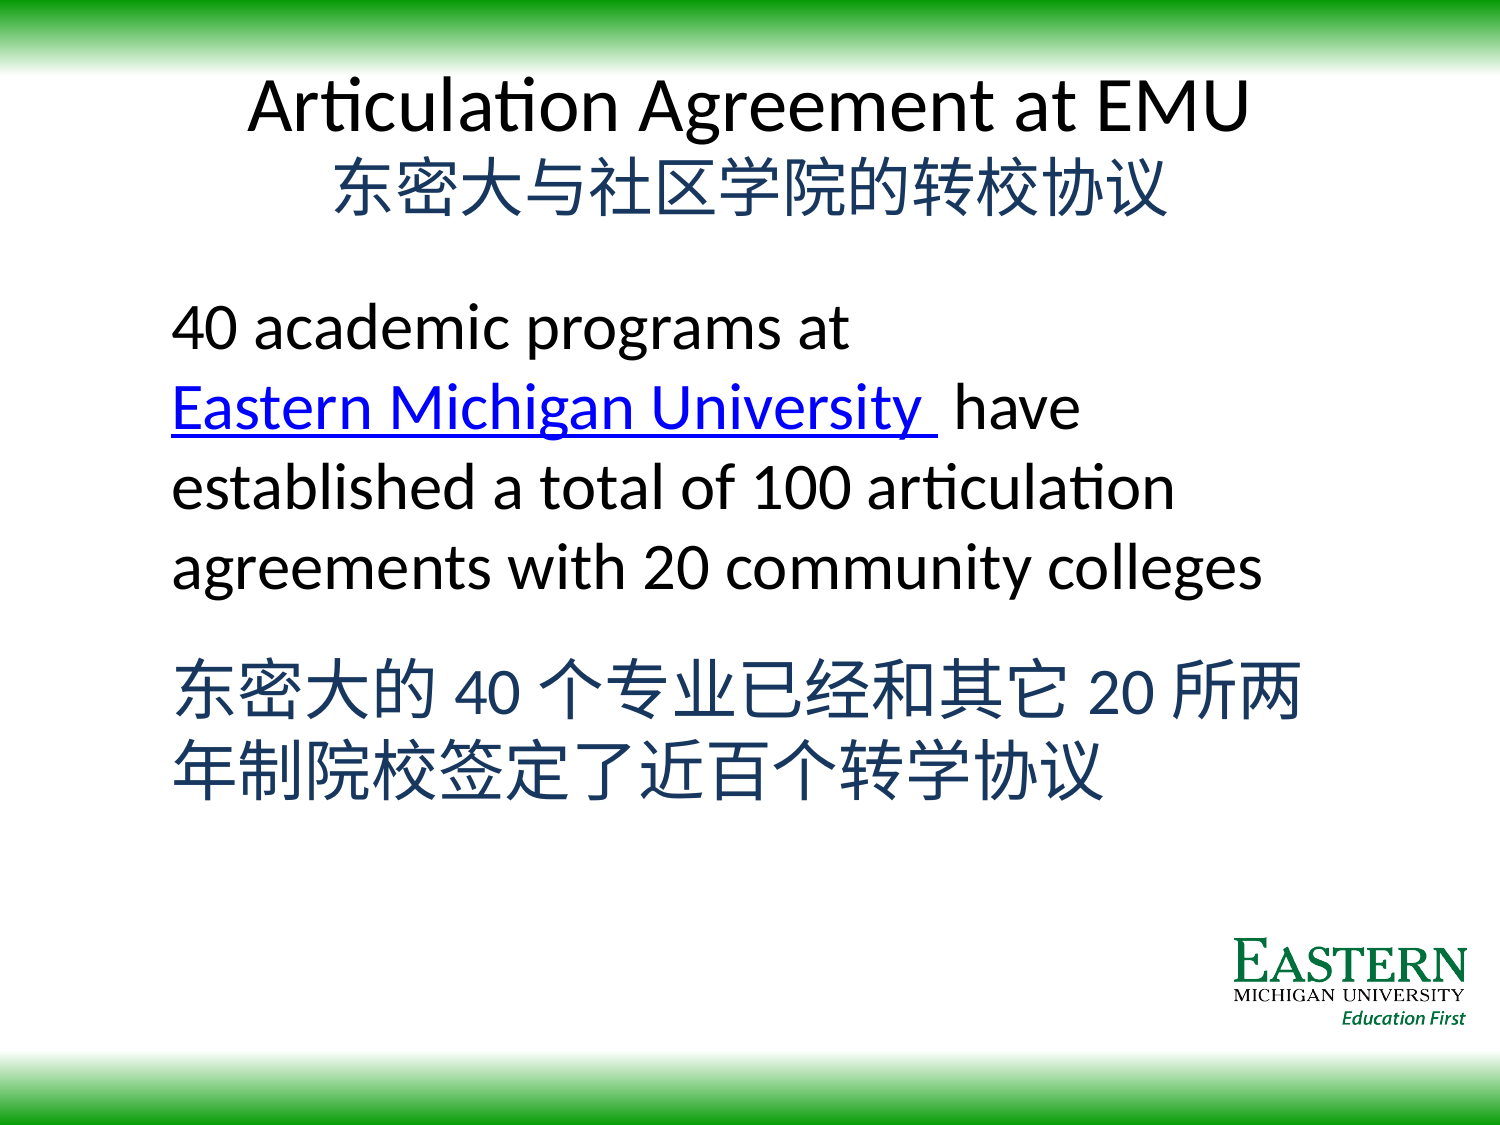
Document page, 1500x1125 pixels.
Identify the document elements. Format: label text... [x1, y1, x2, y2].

picture [1234, 937, 1467, 1025]
title Articulation Agreement at EMU 东密大与社区学院的转校协议 [75, 45, 1425, 233]
list 40 academic programs at Eastern Michigan University have established a total of 100 articulation agreements with 20 community colleges 东密大的40个专业已经和其它20所两年制院校签定了近百个转学协议 [99, 275, 1375, 913]
